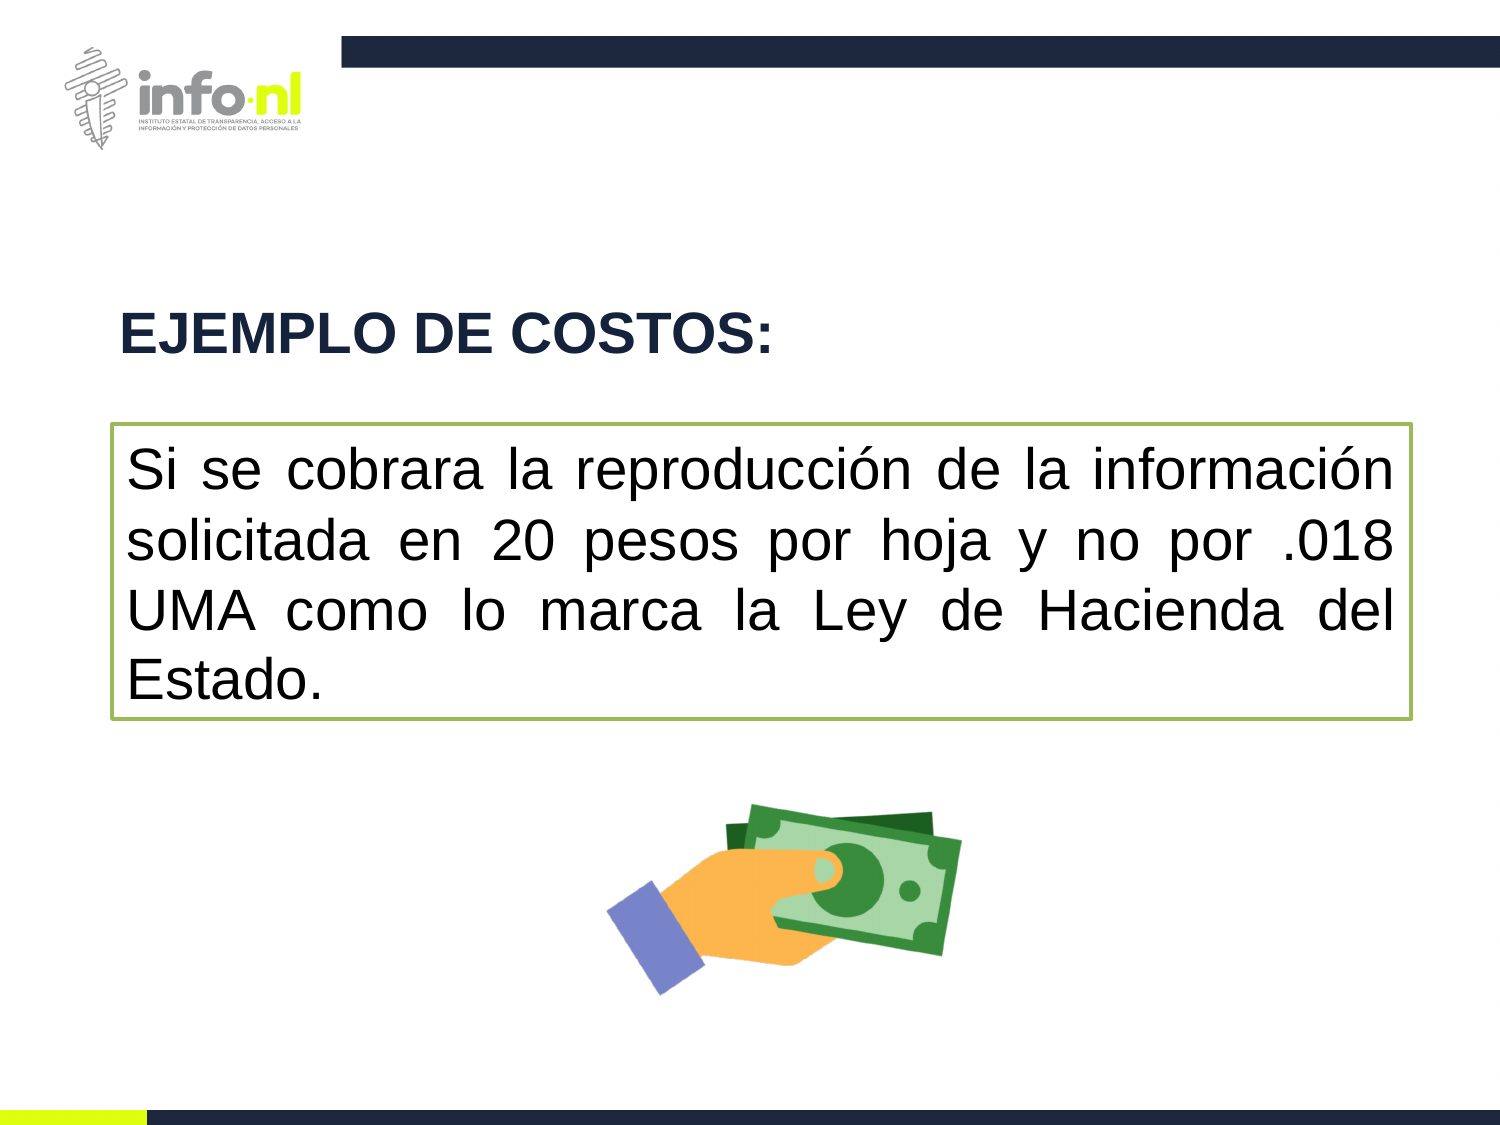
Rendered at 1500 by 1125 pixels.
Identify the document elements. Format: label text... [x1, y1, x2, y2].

picture [0, 0, 1500, 1125]
text_box Si se cobrara la reproducción de la información solicitada en 20 pesos por hoja y no por .018 UMA como lo marca la Ley de Hacienda del Estado. [110, 422, 1413, 721]
text_box EJEMPLO DE COSTOS: [104, 287, 790, 373]
